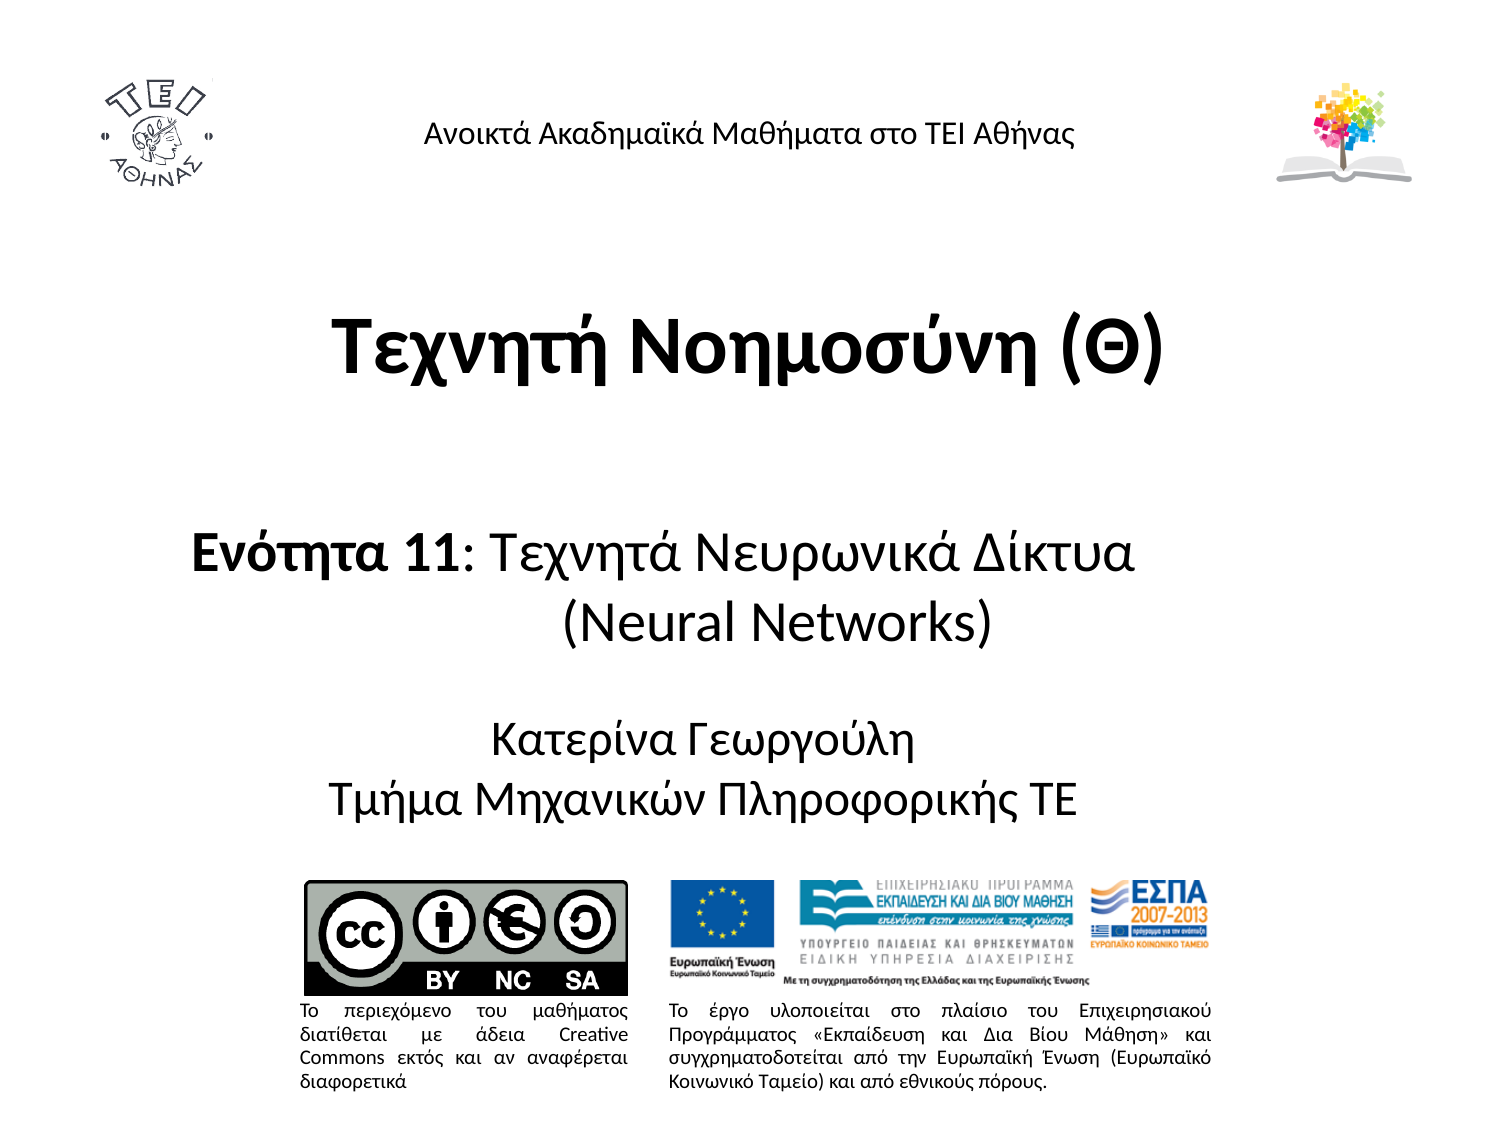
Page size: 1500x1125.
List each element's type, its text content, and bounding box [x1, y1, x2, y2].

picture [663, 880, 1214, 996]
title Τεχνητή Νοημοσύνη (Θ) [112, 219, 1388, 461]
text_box Ανοικτά Ακαδημαϊκά Μαθήματα στο ΤΕΙ Αθήνας [217, 103, 1268, 159]
picture [303, 880, 628, 996]
table_header Το περιεχόμενο του μαθήματος διατίθεται με άδεια Creative Commons εκτός και αν αναφέρεται διαφορετικά [289, 999, 640, 1125]
table_header Το έργο υλοποιείται στο πλαίσιο του Επιχειρησιακού Προγράμματος «Εκπαίδευση και Δια Βίου Μάθηση» και συγχρηματοδοτείται από την Ευρωπαϊκή Ένωση (Ευρωπαϊκό Κοινωνικό Ταμείο) και από εθνικούς πόρους. [640, 999, 1223, 1125]
picture [100, 77, 213, 193]
subtitle Ενότητα 11: Τεχνητά Νευρωνικά Δίκτυα (Neural Networks) Κατερίνα Γεωργούλη Τμήμα Μηχανικών Πληροφορικής ΤΕ [172, 505, 1235, 793]
picture [1273, 77, 1414, 185]
